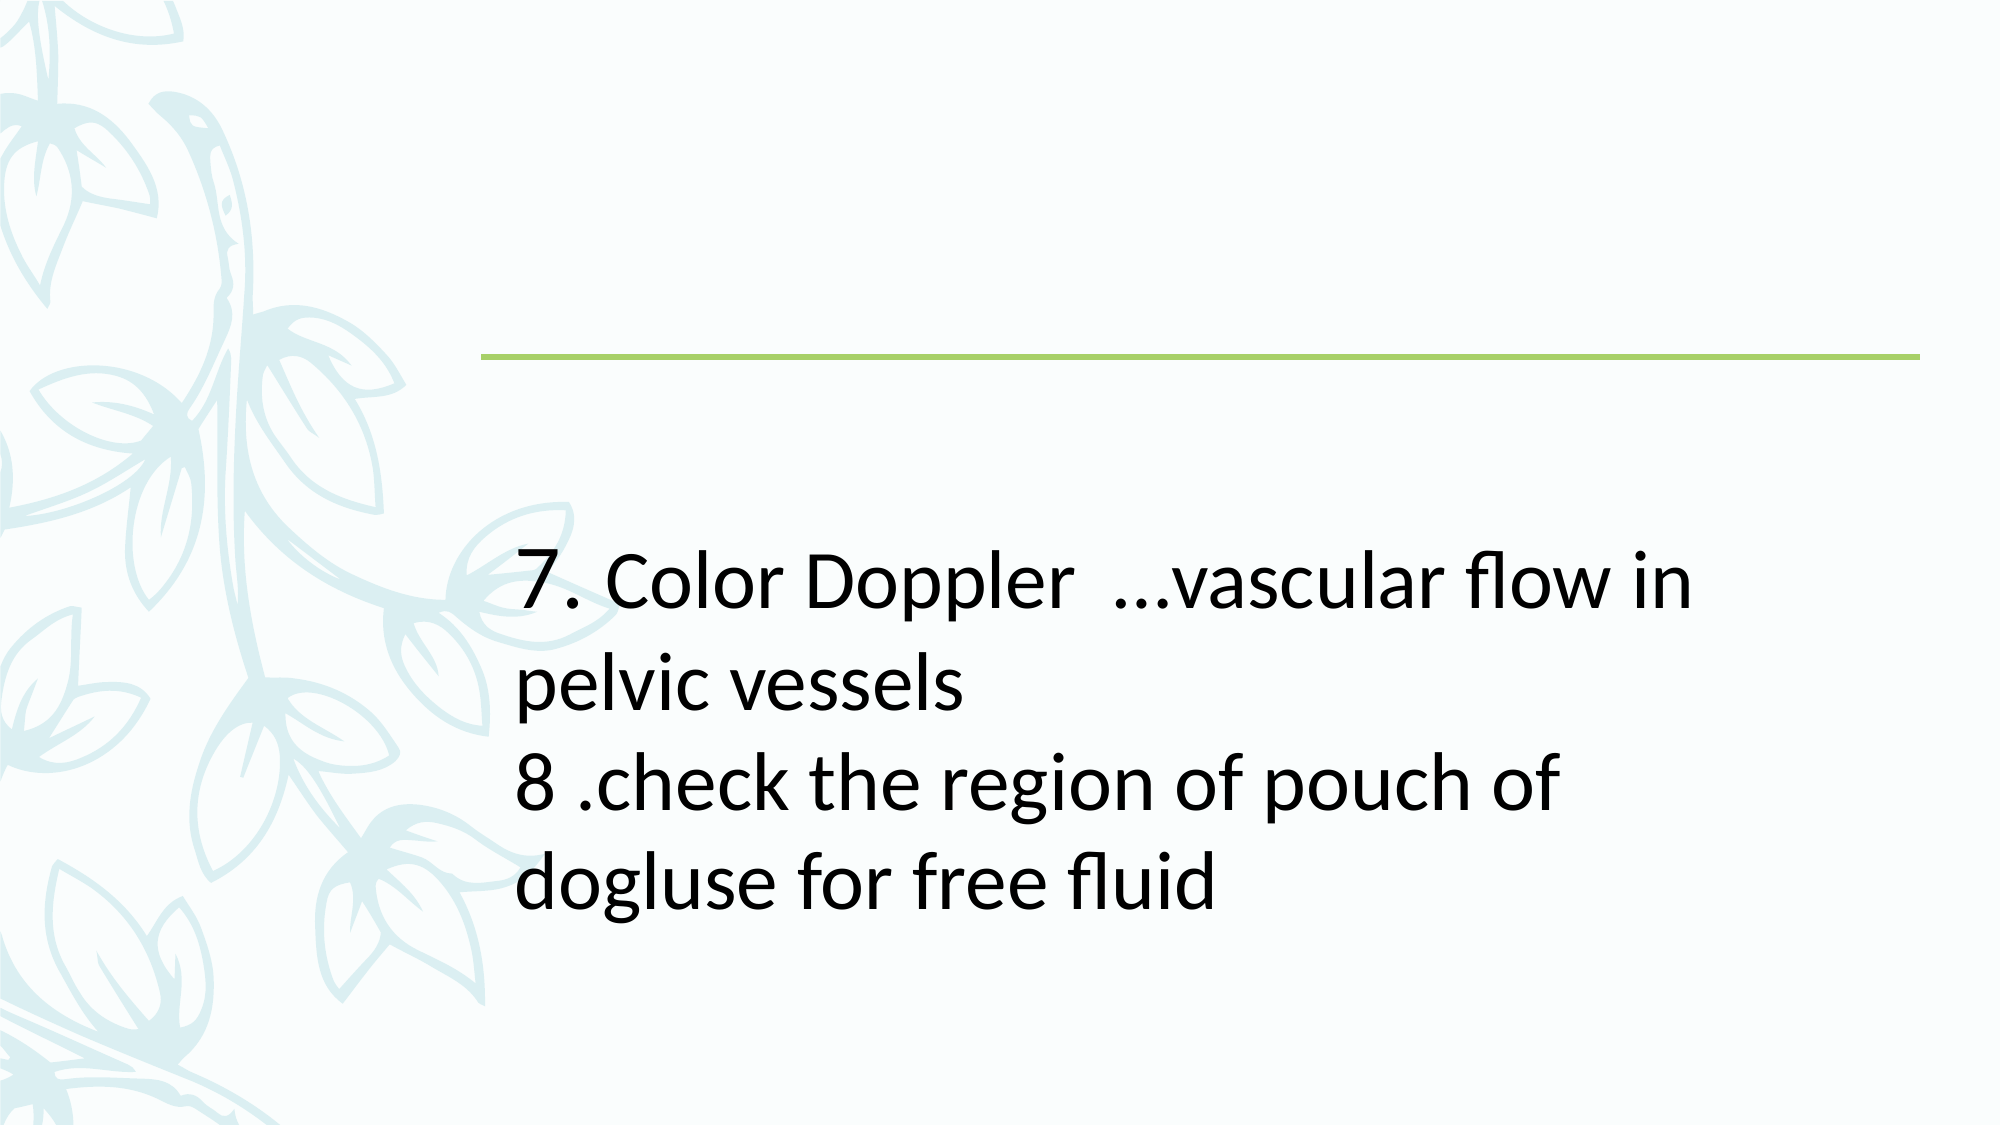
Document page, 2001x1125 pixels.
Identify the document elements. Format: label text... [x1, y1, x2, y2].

text_box 7. Color Doppler …vascular flow in pelvic vessels 8 .check the region of pouch of dogluse for free fluid [500, 509, 1759, 935]
